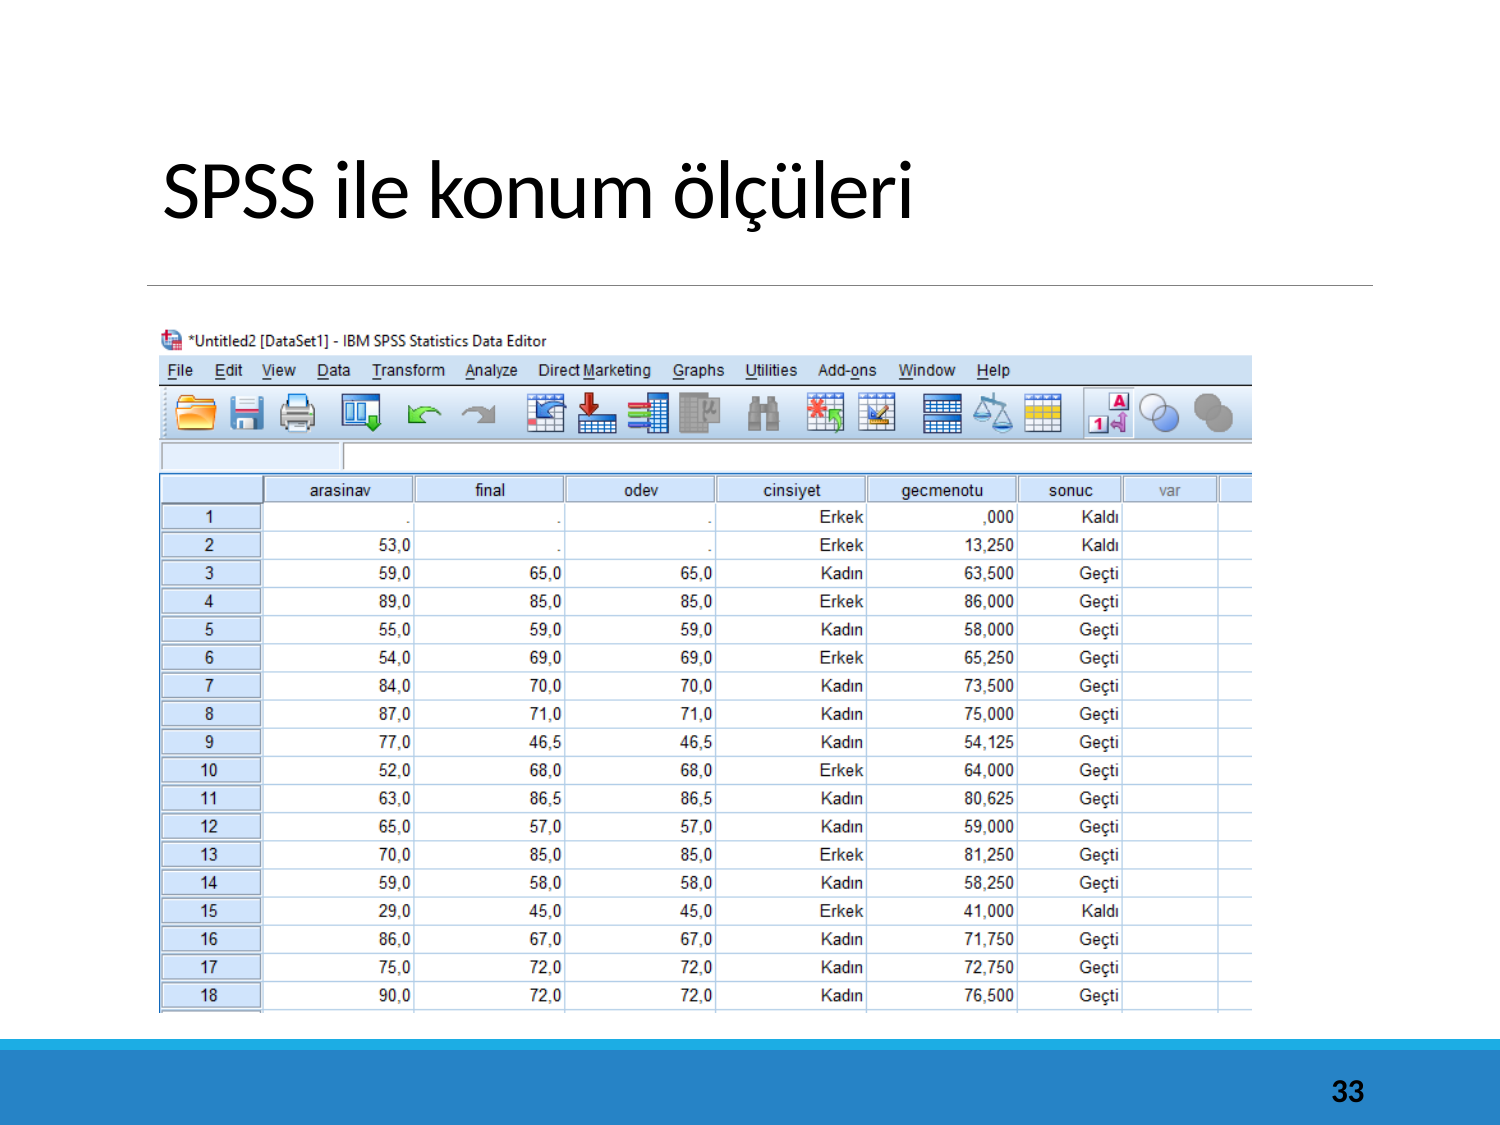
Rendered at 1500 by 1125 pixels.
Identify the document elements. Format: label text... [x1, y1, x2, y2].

picture [158, 325, 1253, 1013]
slide_number 33 [1218, 1059, 1380, 1120]
title SPSS ile konum ölçüleri [147, 125, 1307, 244]
